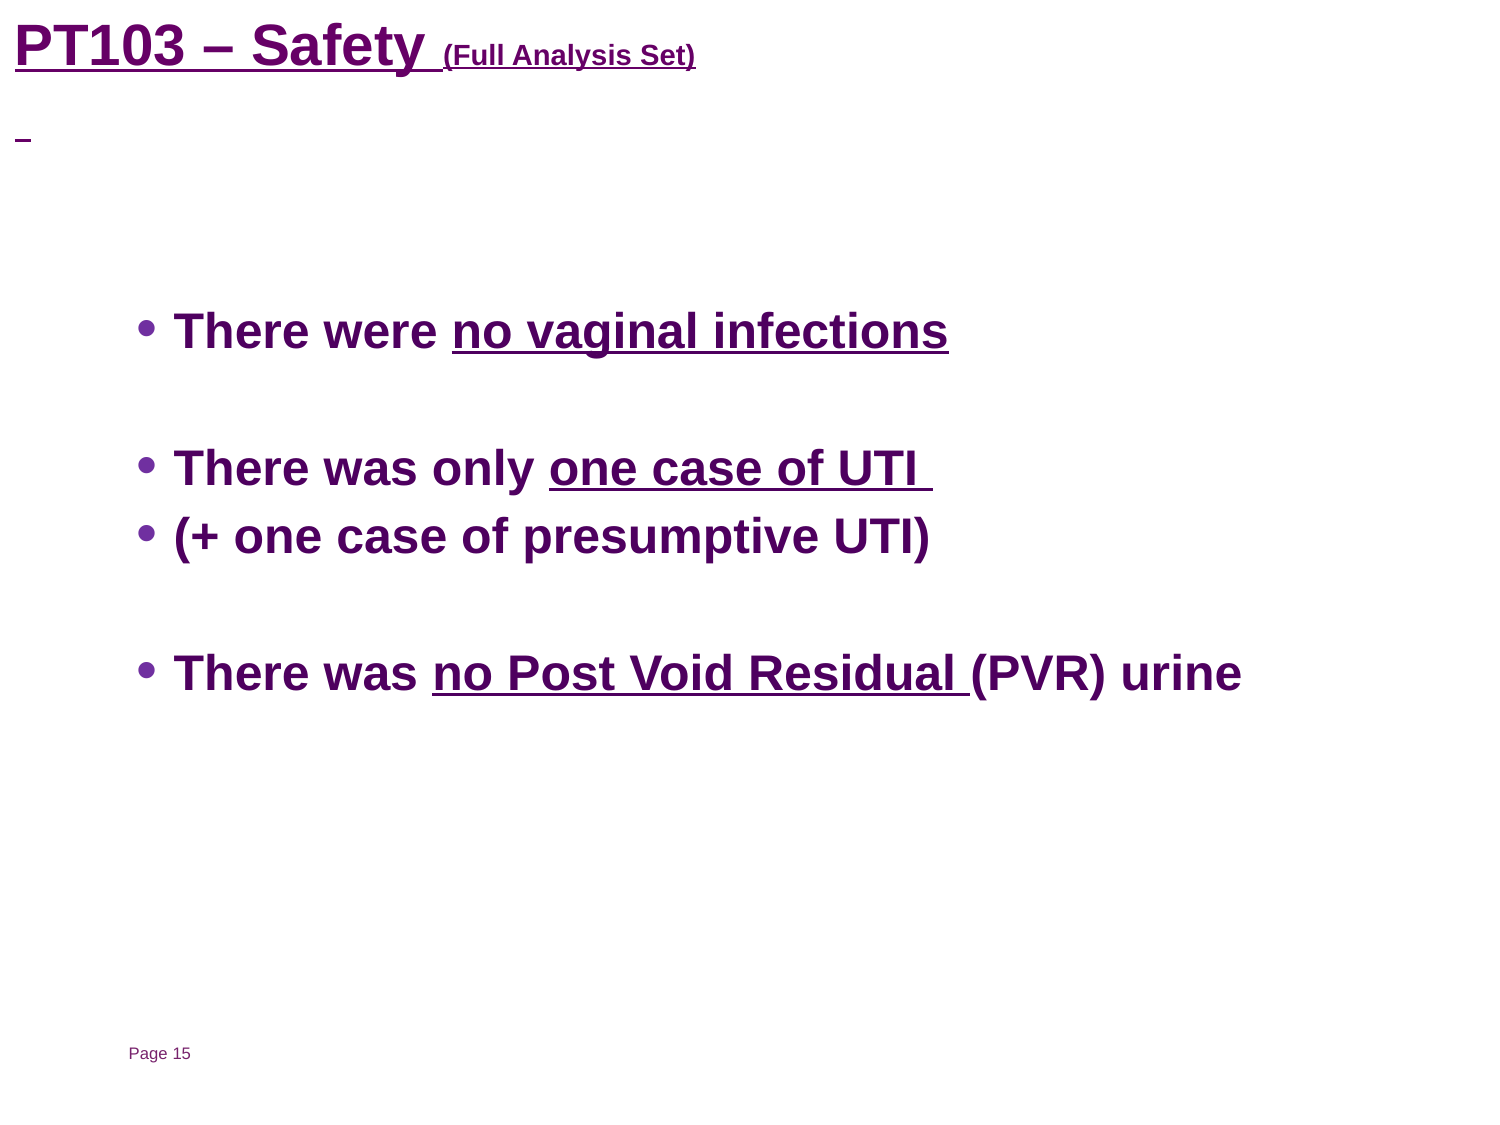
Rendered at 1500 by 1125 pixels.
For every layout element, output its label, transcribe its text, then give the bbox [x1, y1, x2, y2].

text_box There were no vaginal infections There was only one case of UTI (+ one case of presumptive UTI) There was no Post Void Residual (PVR) urine [112, 290, 1353, 776]
text_box PT103 – Safety (Full Analysis Set) [0, 0, 1398, 155]
